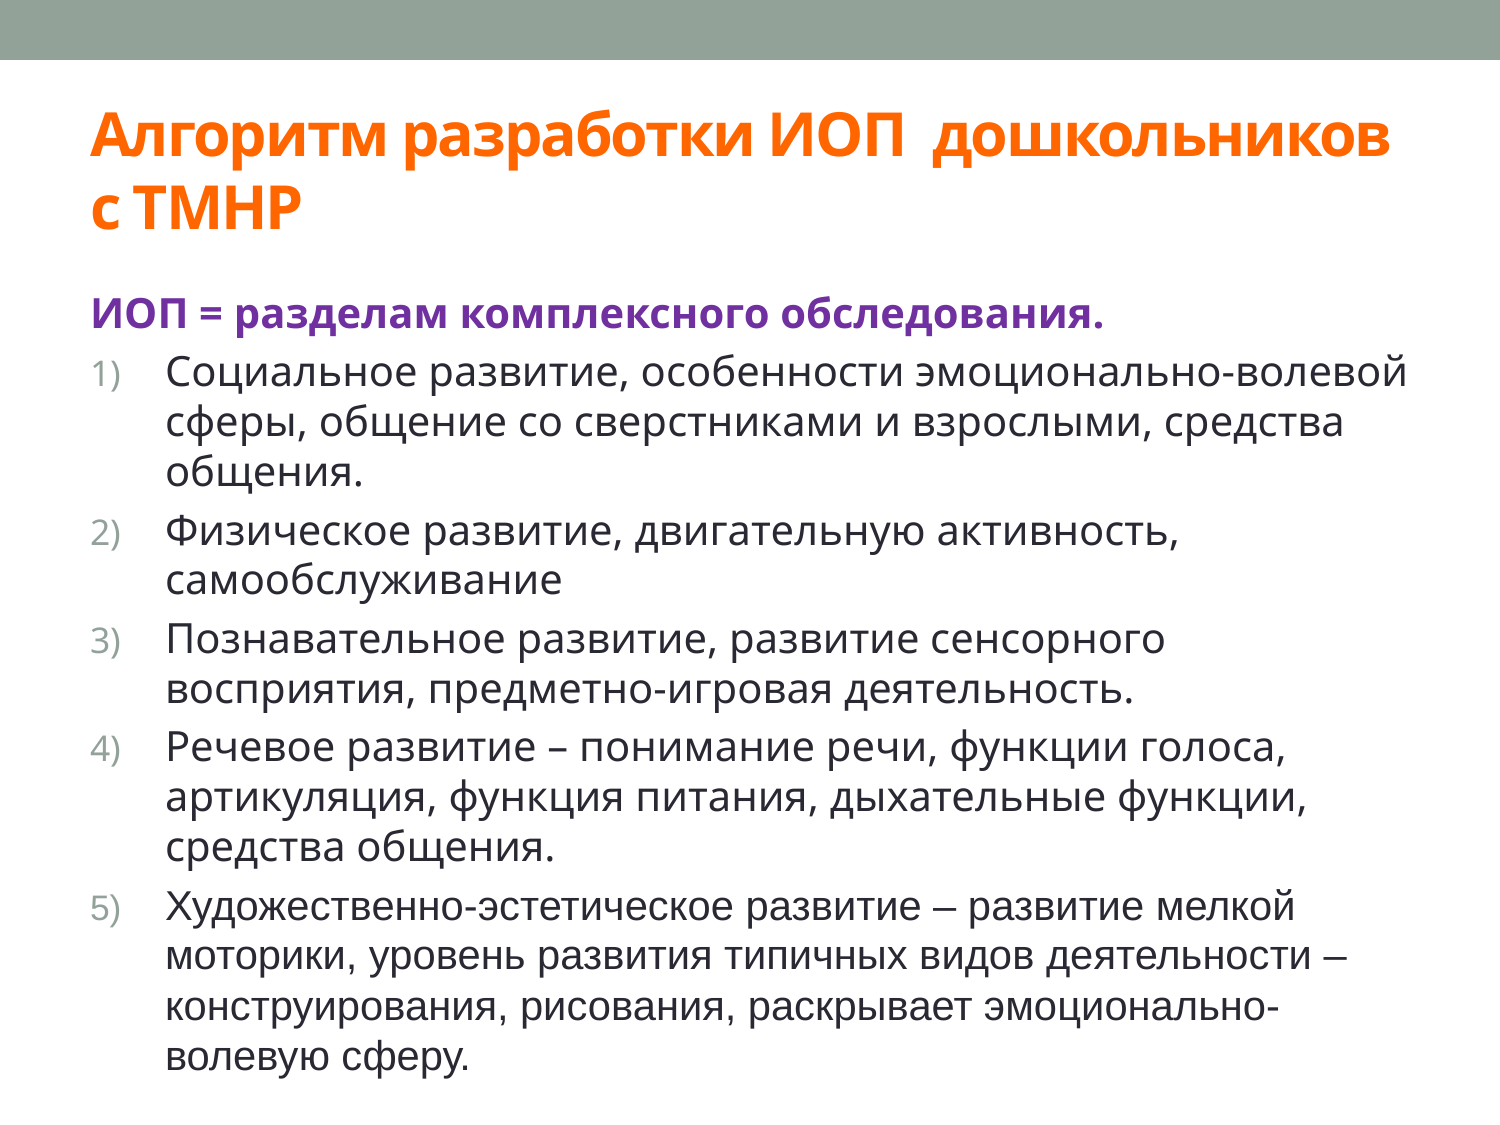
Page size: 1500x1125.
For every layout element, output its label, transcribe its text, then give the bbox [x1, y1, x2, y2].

list ИОП = разделам комплексного обследования. Социальное развитие, особенности эмоционально-волевой сферы, общение со сверстниками и взрослыми, средства общения. Физическое развитие, двигательную активность, самообслуживание Познавательное развитие, развитие сенсорного восприятия, предметно-игровая деятельность. Речевое развитие – понимание речи, функции голоса, артикуляция, функция питания, дыхательные функции, средства общения. Художественно-эстетическое развитие – развитие мелкой моторики, уровень развития типичных видов деятельности – конструирования, рисования, раскрывает эмоционально-волевую сферу. [75, 278, 1425, 1063]
title Алгоритм разработки ИОП дошкольников с ТМНР [75, 87, 1425, 250]
